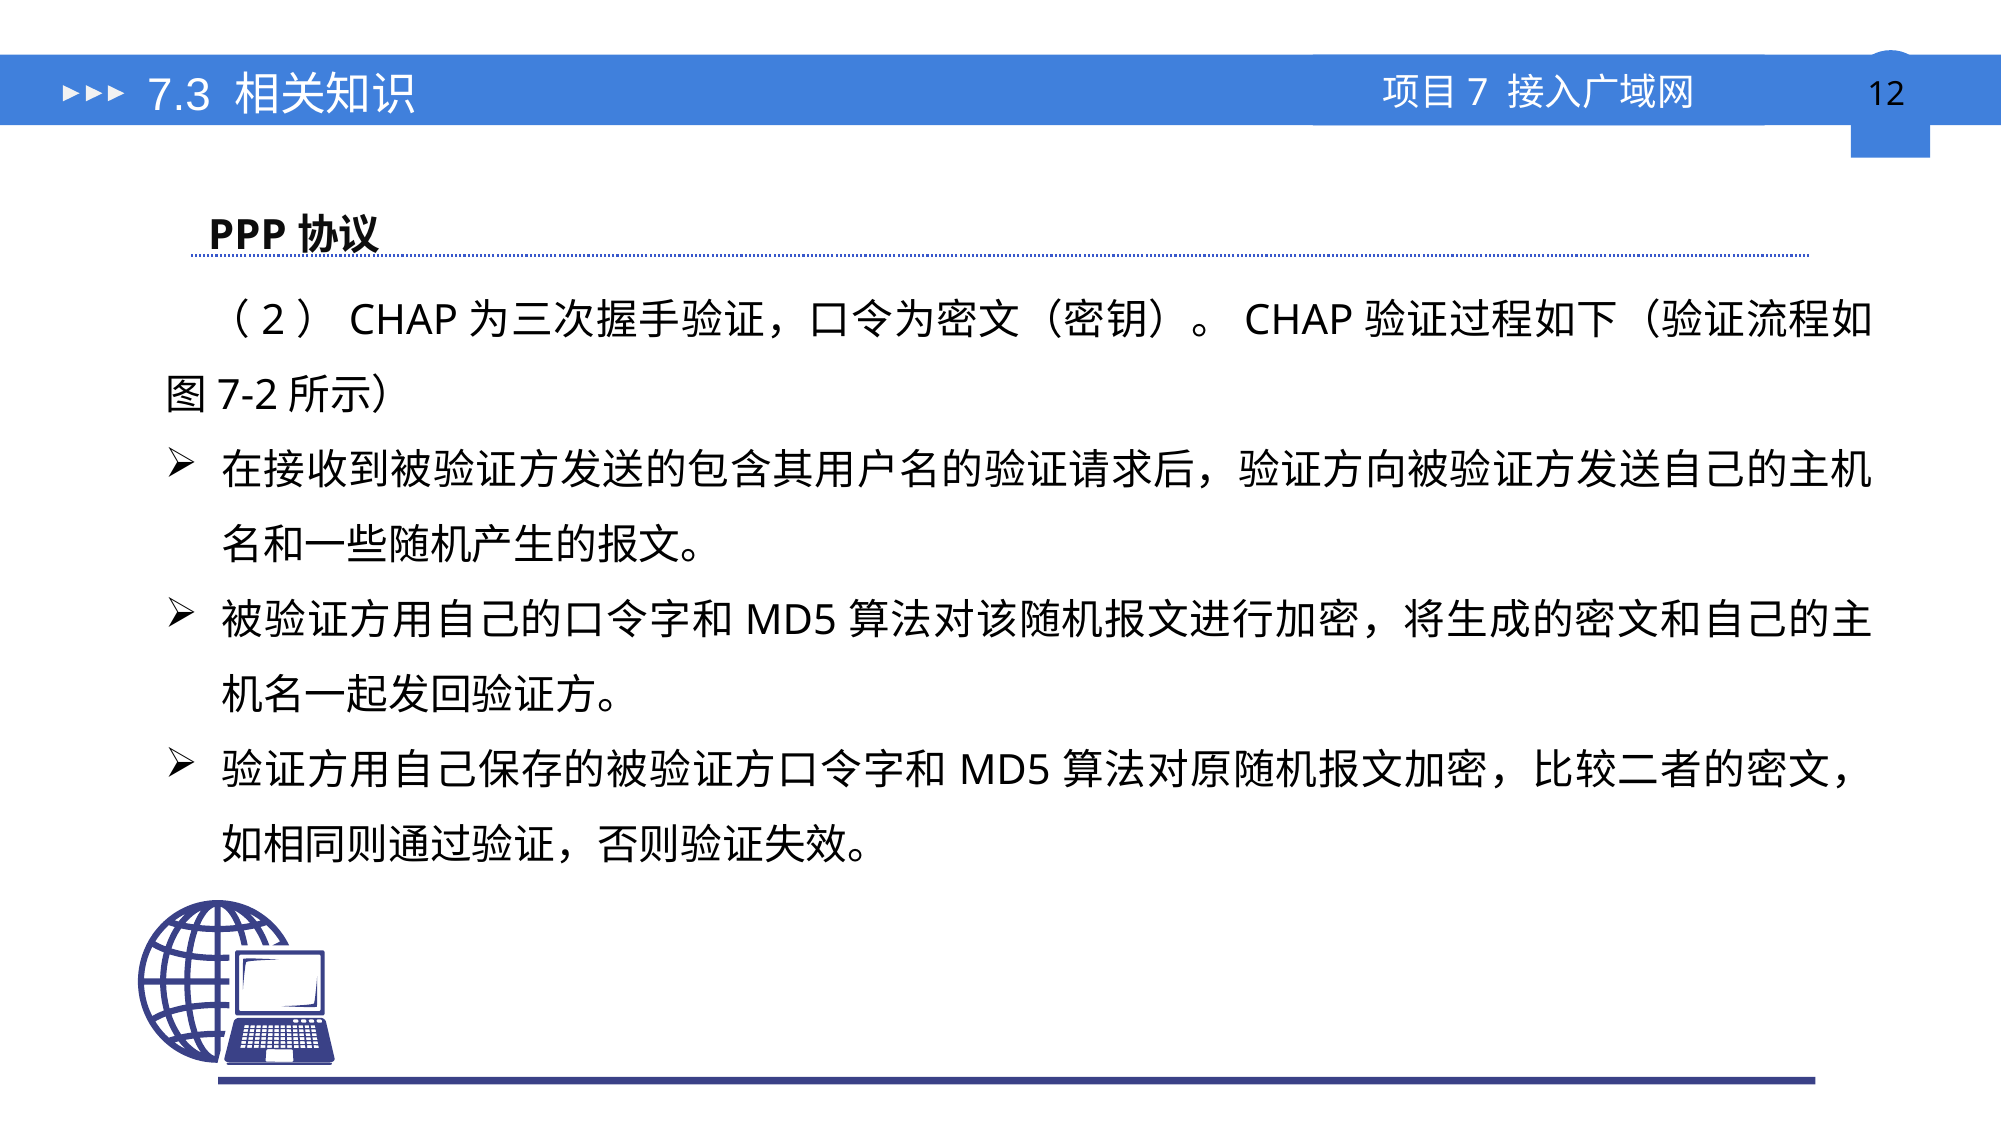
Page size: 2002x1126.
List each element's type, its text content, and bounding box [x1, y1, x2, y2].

list PPP协议 [138, 161, 1901, 238]
title 7.3 相关知识 [127, 59, 1207, 126]
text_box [137, 899, 1816, 1085]
text_box （2）CHAP为三次握手验证，口令为密文（密钥）。CHAP验证过程如下（验证流程如图7-2所示） 在接收到被验证方发送的包含其用户名的验证请求后，验证方向被验证方发送自己的主机名和一些随机产生的报文。 被验证方用自己的口令字和MD5算法对该随机报文进行加密，将生成的密文和自己的主机名一起发回验证方。 验证方用自己保存的被验证方口令字和MD5算法对原随机报文加密，比较二者的密文，如相同则通过验证，否则验证失效。 [150, 260, 1888, 950]
